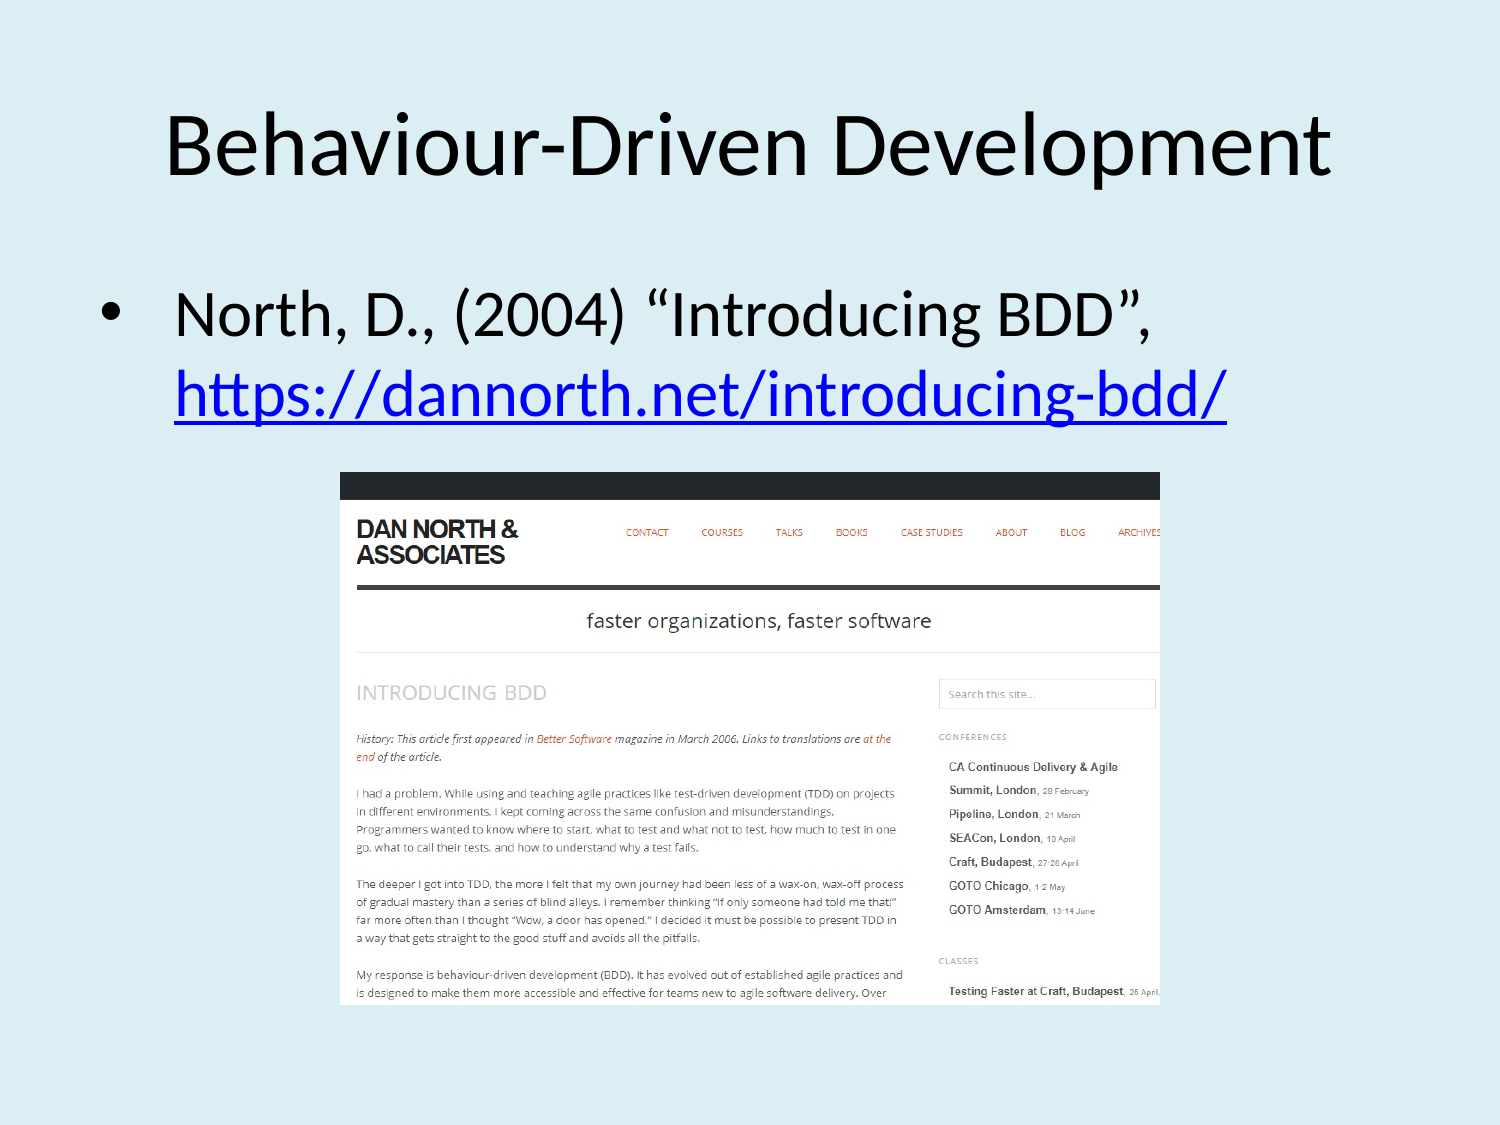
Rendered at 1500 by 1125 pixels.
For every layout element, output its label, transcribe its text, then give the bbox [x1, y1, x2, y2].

title Behaviour-Driven Development [75, 45, 1425, 233]
picture [340, 471, 1160, 1006]
list North, D., (2004) “Introducing BDD”, https://dannorth.net/introducing-bdd/ [75, 262, 1425, 1005]
